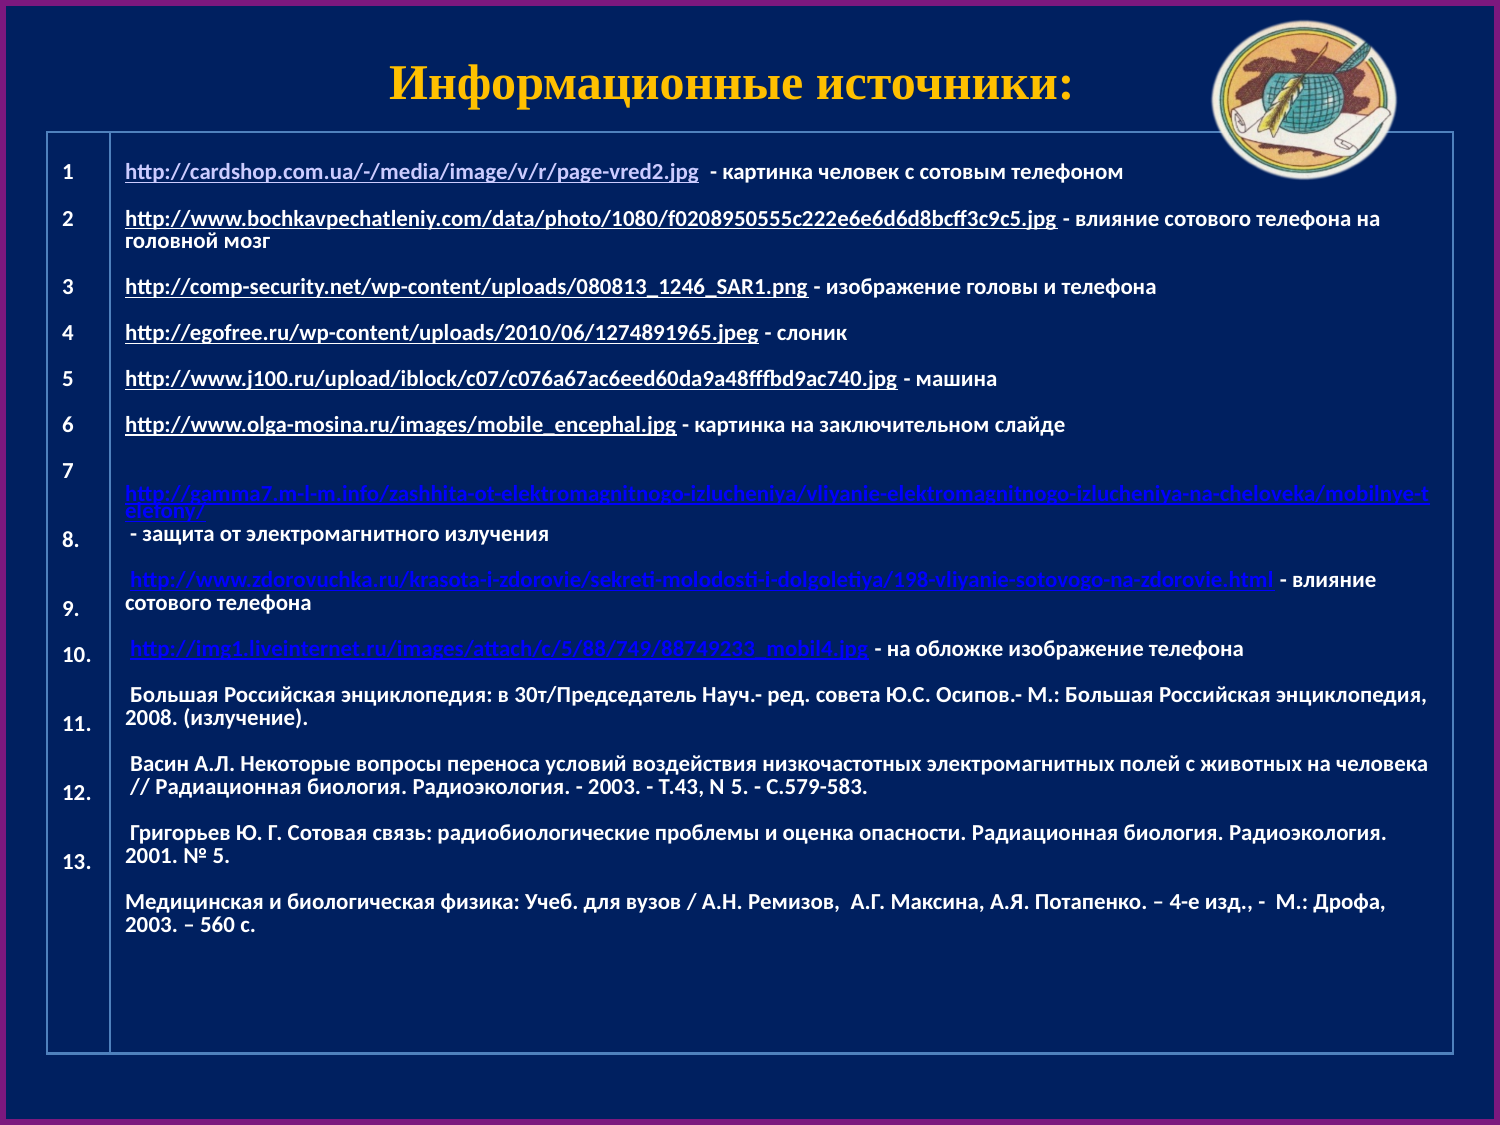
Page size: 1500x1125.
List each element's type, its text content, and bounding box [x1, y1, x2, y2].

table_header 1 2 3 4 5 6 7 8. 9. 10. 11. 12. 13. [48, 133, 109, 1052]
table_header http://cardshop.com.ua/-/media/image/v/r/page-vred2.jpg - картинка человек с сотовым телефоном http://www.bochkavpechatleniy.com/data/photo/1080/f0208950555c222e6e6d6d8bcff3c9c5.jpg - влияние сотового телефона на головной мозг http://comp-security.net/wp-content/uploads/080813_1246_SAR1.png - изображение головы и телефона http://egofree.ru/wp-content/uploads/2010/06/1274891965.jpeg - слоник http://www.j100.ru/upload/iblock/c07/c076a67ac6eed60da9a48fffbd9ac740.jpg - машина http://www.olga-mosina.ru/images/mobile_encephal.jpg - картинка на заключительном слайде http://gamma7.m-l-m.info/zashhita-ot-elektromagnitnogo-izlucheniya/vliyanie-elektromagnitnogo-izlucheniya-na-cheloveka/mobilnye-telefony/ - защита от электромагнитного излучения http://www.zdorovuchka.ru/krasota-i-zdorovie/sekreti-molodosti-i-dolgoletiya/198-vliyanie-sotovogo-na-zdorovie.html - влияние сотового телефона http://img1.liveinternet.ru/images/attach/c/5/88/749/88749233_mobil4.jpg - на обложке изображение телефона Большая Российская энциклопедия: в 30т/Председатель Науч.- ред. совета Ю.С. Осипов.- М.: Большая Российская энциклопедия, 2008. (излучение). Васин А.Л. Некоторые вопросы переноса условий воздействия низкочастотных электромагнитных полей с животных на человека // Радиационная биология. Радиоэкология. - 2003. - Т.43, N 5. - С.579-583. Григорьев Ю. Г. Сотовая связь: радиобиологические проблемы и оценка опасности. Радиационная биология. Радиоэкология. 2001. № 5. Медицинская и биологическая физика: Учеб. для вузов / А.Н. Ремизов, А.Г. Максина, А.Я. Потапенко. – 4-е изд., - М.: Дрофа, 2003. – 560 с. [111, 133, 1452, 1052]
text_box Информационные источники: [324, 42, 1152, 138]
text_box [0, 0, 1500, 1125]
picture [1210, 18, 1398, 181]
